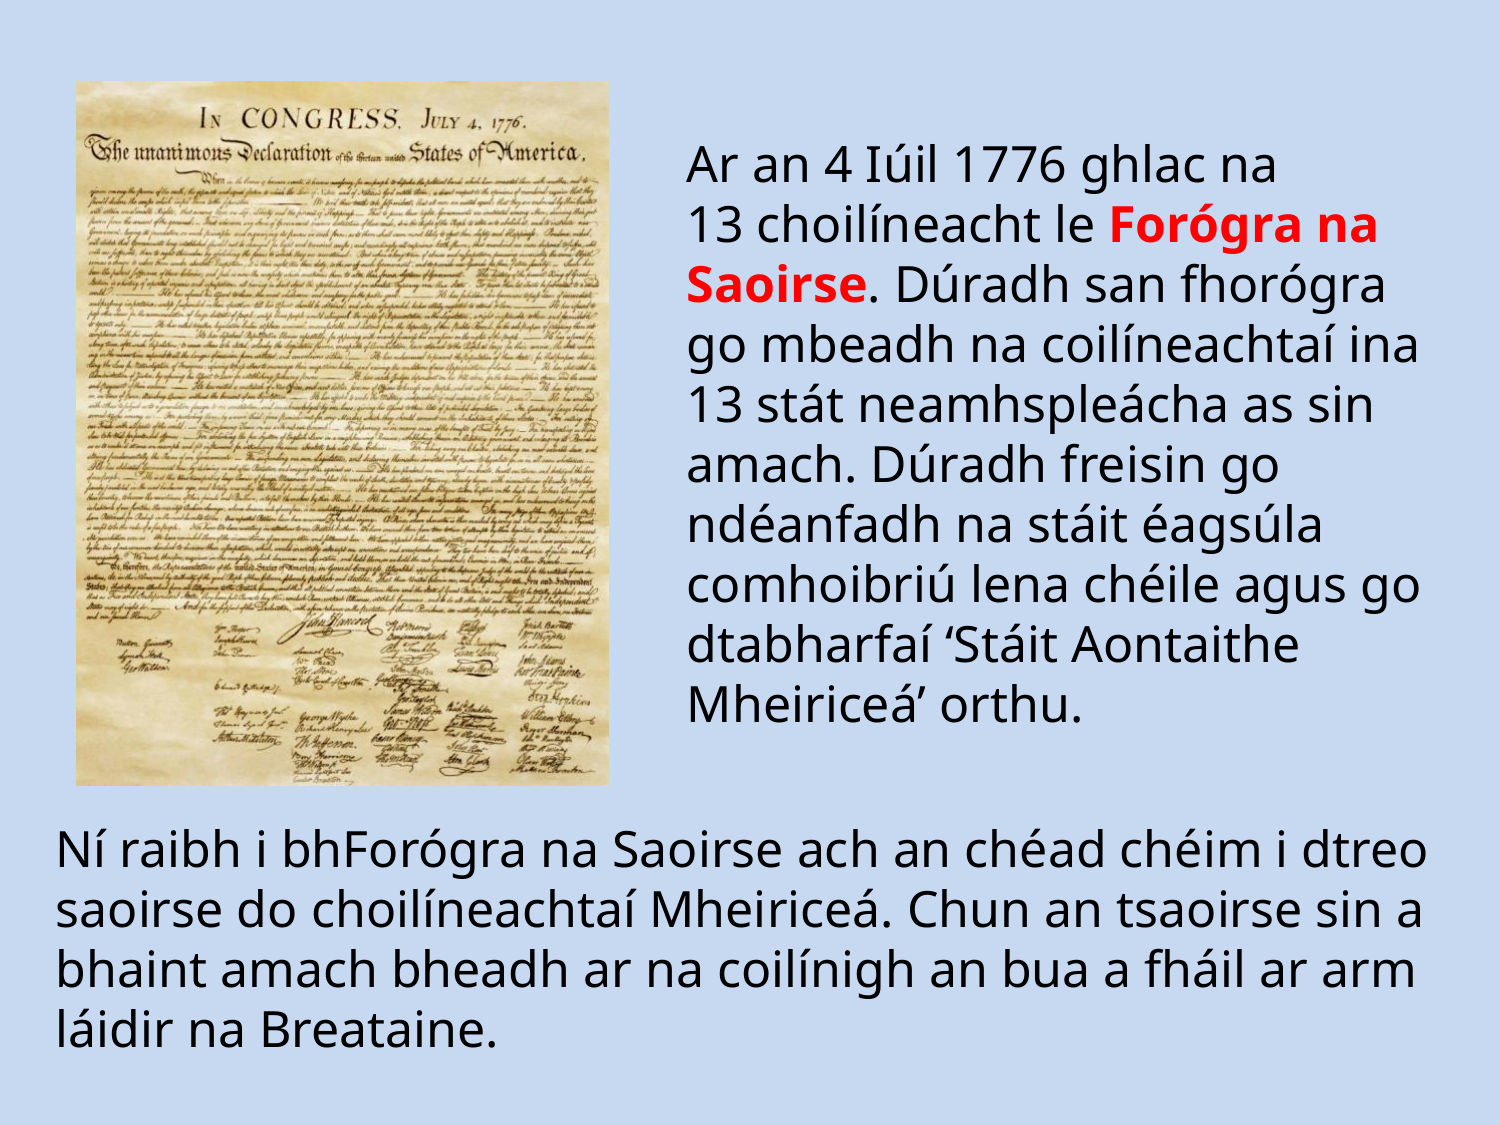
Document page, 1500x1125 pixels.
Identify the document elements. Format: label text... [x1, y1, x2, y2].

picture [76, 81, 609, 786]
text_box Ní raibh i bhForógra na Saoirse ach an chéad chéim i dtreo saoirse do choilíneachtaí Mheiriceá. Chun an tsaoirse sin a bhaint amach bheadh ar na coilínigh an bua a fháil ar arm láidir na Breataine. [41, 810, 1459, 1066]
text_box Ar an 4 Iúil 1776 ghlac na 13 choilíneacht le Forógra na Saoirse. Dúradh san fhorógra go mbeadh na coilíneachtaí ina 13 stát neamhspleácha as sin amach. Dúradh freisin go ndéanfadh na stáit éagsúla comhoibriú lena chéile agus go dtabharfaí ‘Stáit Aontaithe Mheiriceá’ orthu. [672, 125, 1458, 741]
